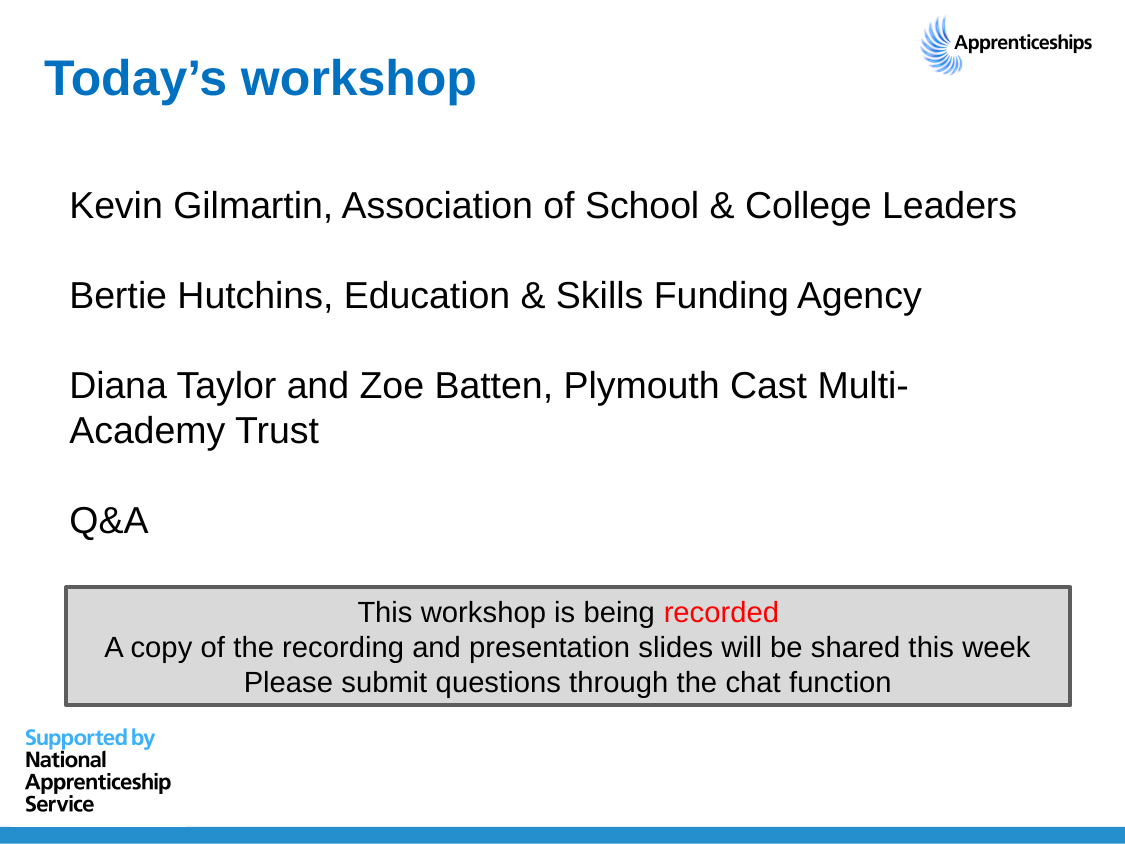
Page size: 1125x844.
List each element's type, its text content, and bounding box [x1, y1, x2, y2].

title Today’s workshop [44, 45, 612, 106]
text_box This workshop is being recorded A copy of the recording and presentation slides will be shared this week Please submit questions through the chat function [64, 585, 1072, 707]
picture [11, 714, 186, 827]
picture [888, 8, 1105, 83]
text_box Kevin Gilmartin, Association of School & College Leaders Bertie Hutchins, Education & Skills Funding Agency Diana Taylor and Zoe Batten, Plymouth Cast Multi-Academy Trust Q&A [54, 173, 1047, 549]
